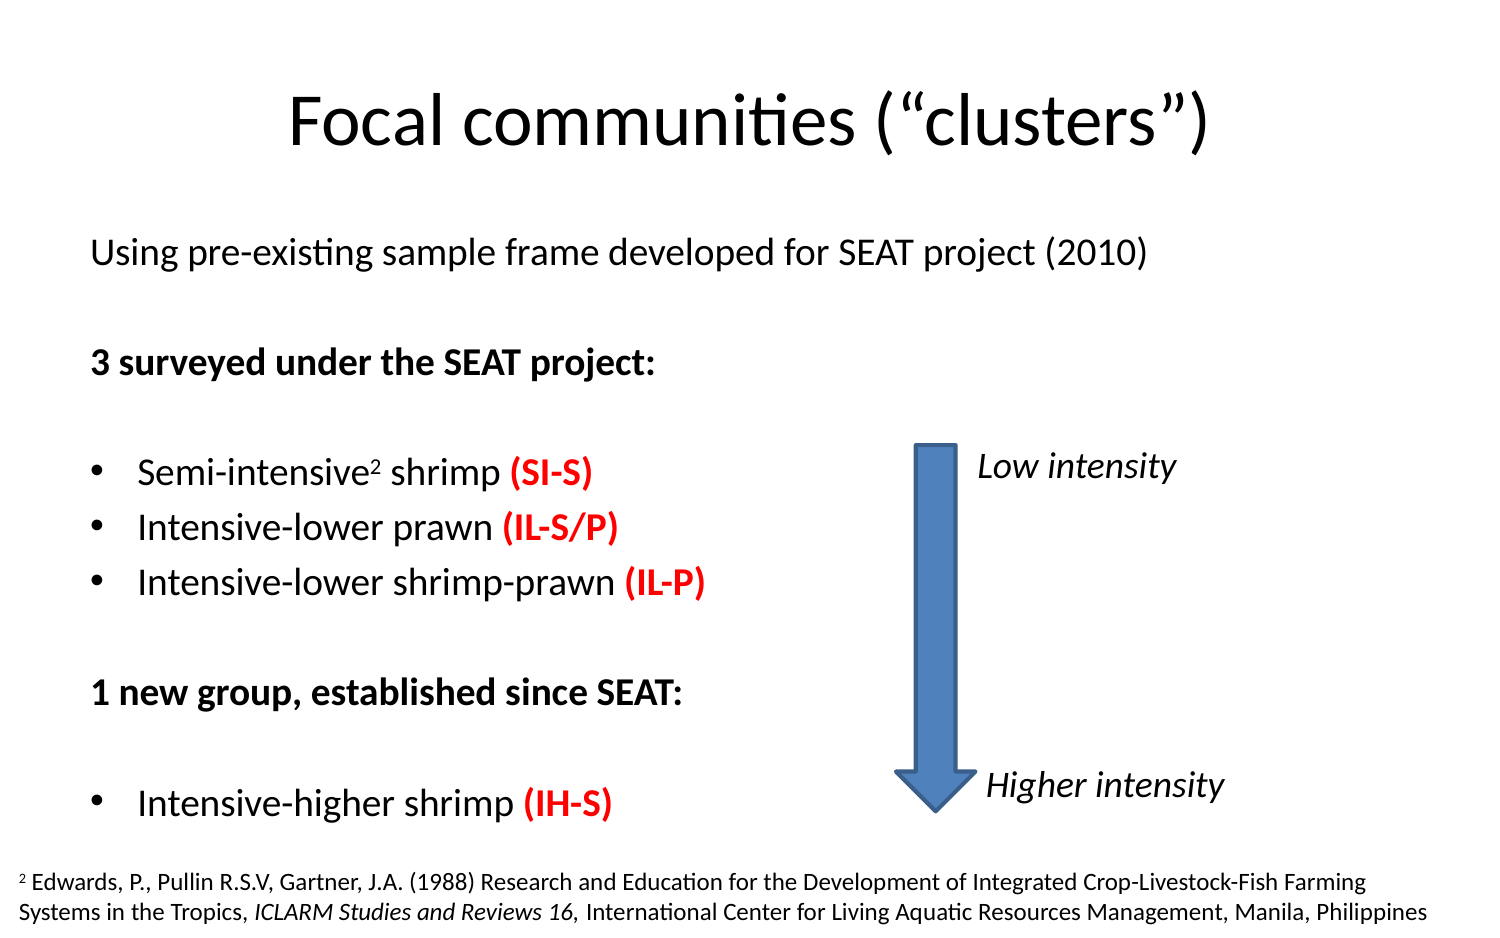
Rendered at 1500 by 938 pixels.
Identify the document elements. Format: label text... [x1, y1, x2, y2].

text_box 2 Edwards, P., Pullin R.S.V, Gartner, J.A. (1988) Research and Education for the Development of Integrated Crop-Livestock-Fish Farming Systems in the Tropics, ICLARM Studies and Reviews 16, International Center for Living Aquatic Resources Management, Manila, Philippines [3, 858, 1463, 938]
title Focal communities (“clusters”) [75, 37, 1425, 194]
list Using pre-existing sample frame developed for SEAT project (2010) 3 surveyed under the SEAT project: Semi-intensive2 shrimp (SI-S) Intensive-lower prawn (IL-S/P) Intensive-lower shrimp-prawn (IL-P) 1 new group, established since SEAT: Intensive-higher shrimp (IH-S) [75, 218, 1425, 838]
text_box Low intensity [962, 433, 1199, 493]
text_box Higher intensity [971, 752, 1305, 813]
text_box [894, 443, 971, 814]
